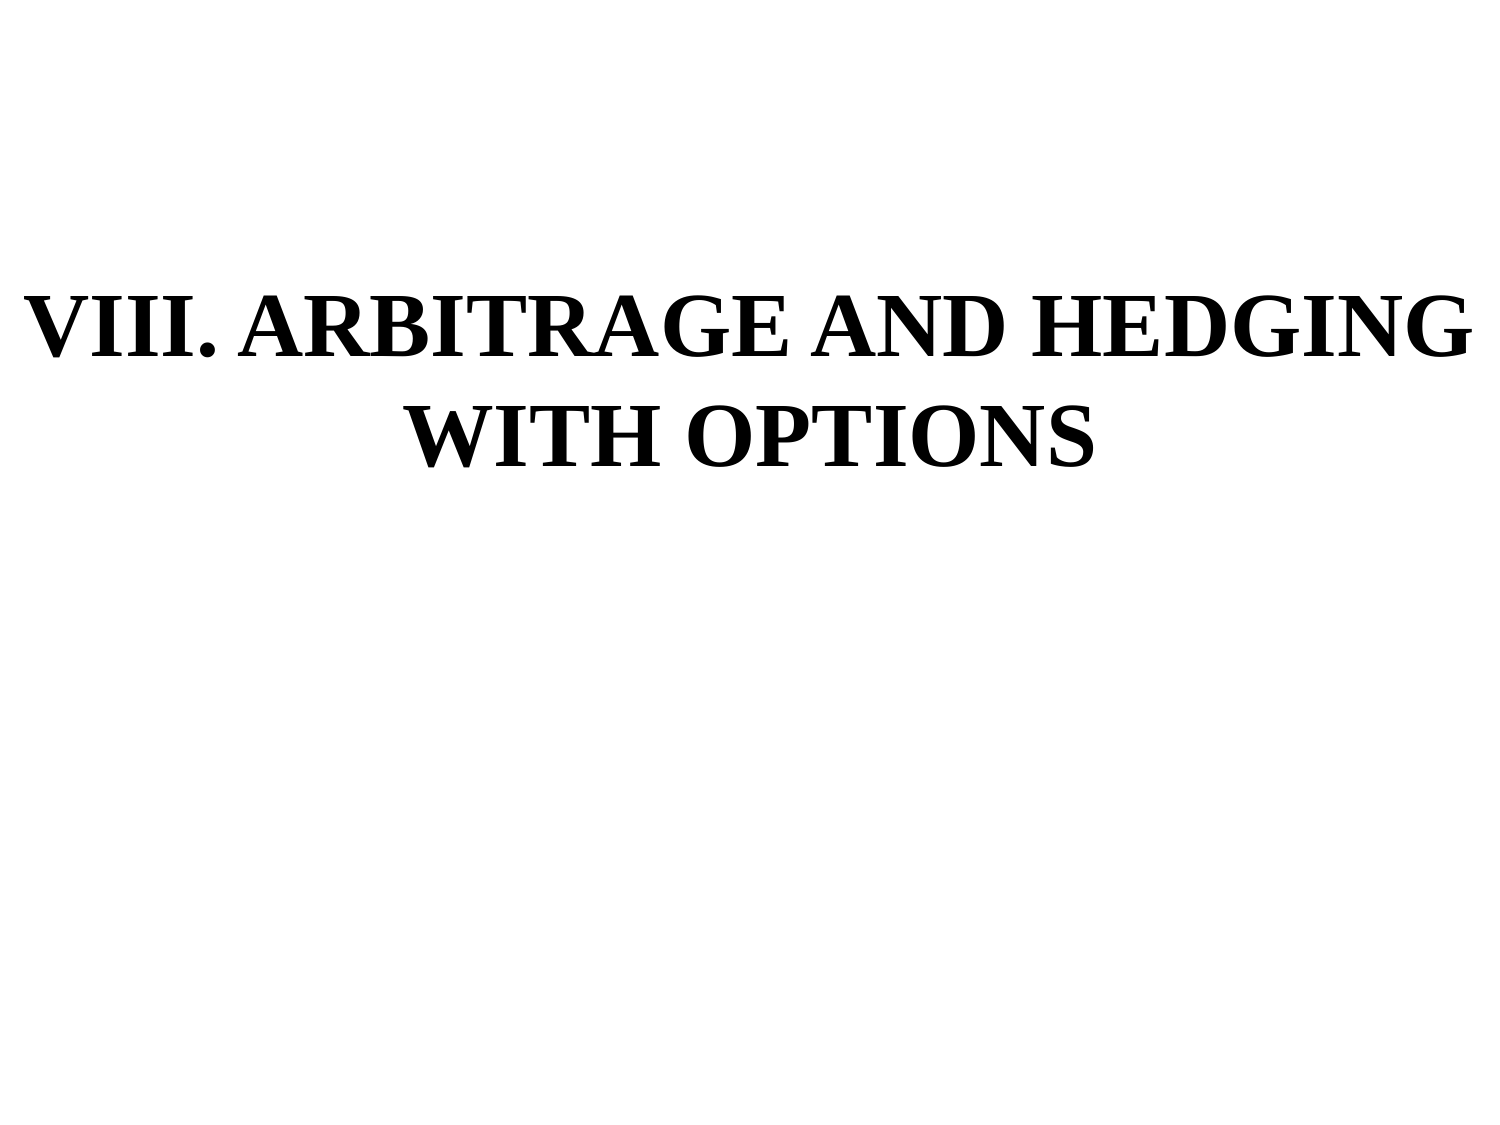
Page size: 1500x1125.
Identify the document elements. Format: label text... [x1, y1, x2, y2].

title VIII. ARBITRAGE AND HEDGING WITH OPTIONS [0, 200, 1500, 550]
